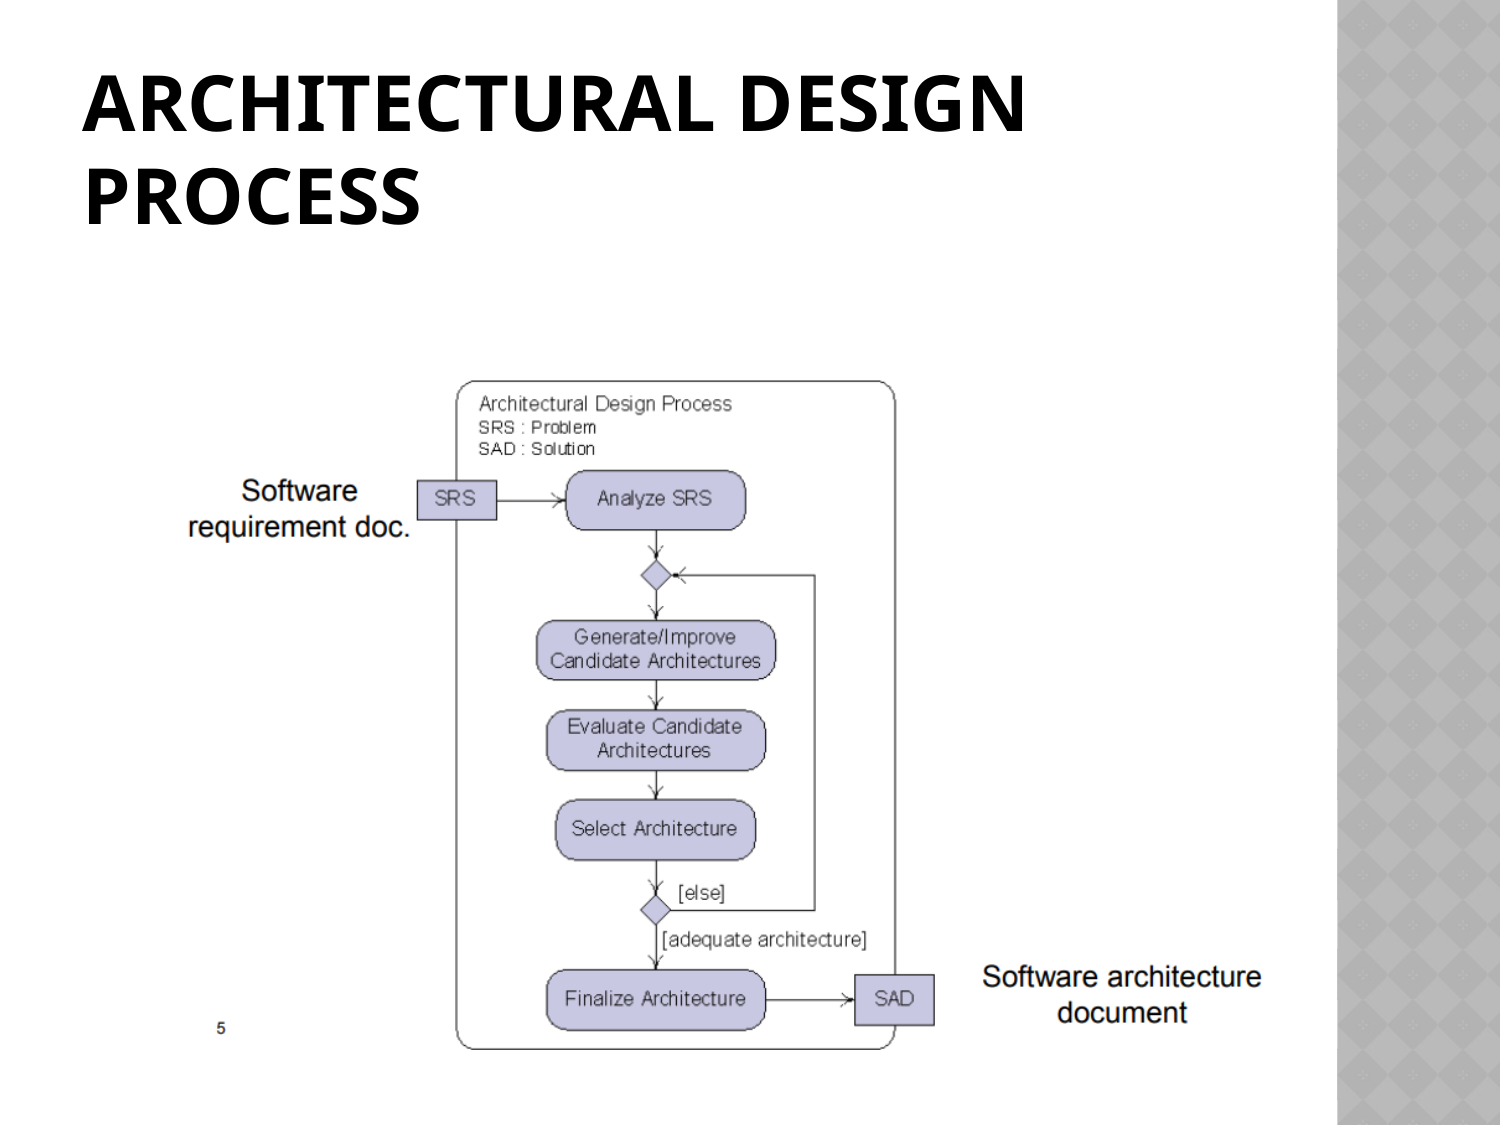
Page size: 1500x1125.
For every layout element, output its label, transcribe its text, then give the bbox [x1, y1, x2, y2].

title Architectural Design Process [75, 52, 1263, 240]
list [174, 361, 1281, 1068]
